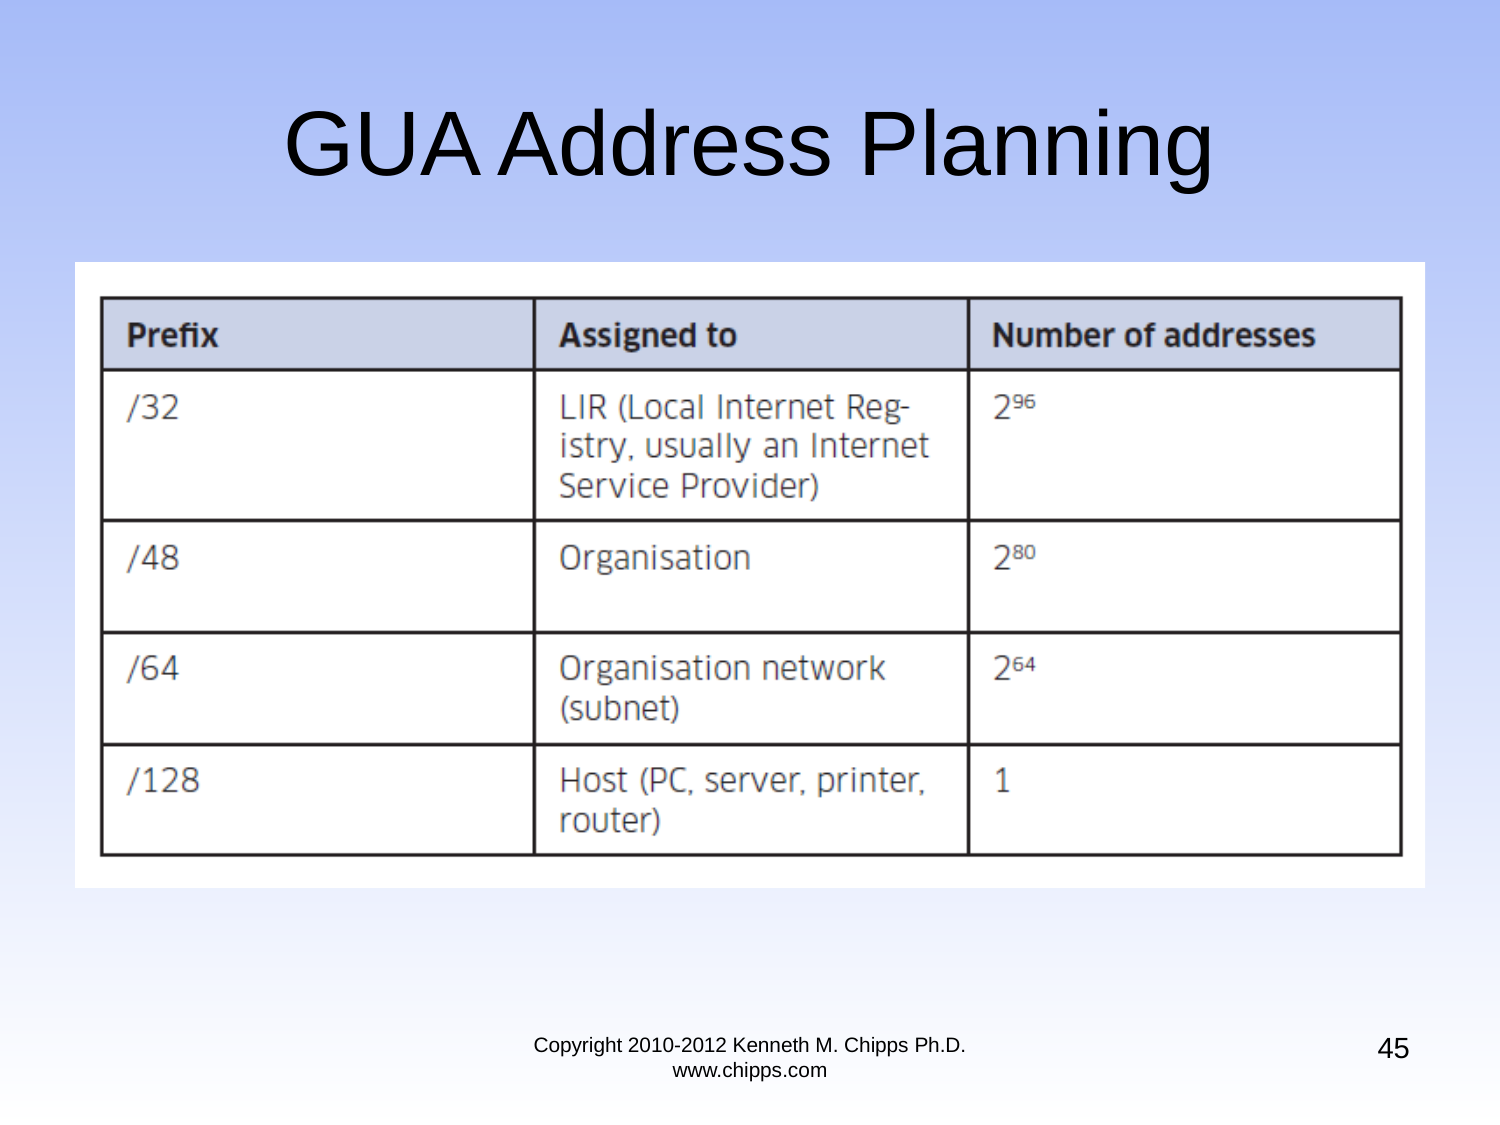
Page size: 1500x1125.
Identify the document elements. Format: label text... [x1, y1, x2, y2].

slide_number 45 [1074, 1021, 1426, 1101]
footer Copyright 2010-2012 Kenneth M. Chipps Ph.D. www.chipps.com [449, 1024, 1051, 1103]
title GUA Address Planning [74, 44, 1426, 233]
picture [74, 262, 1426, 889]
